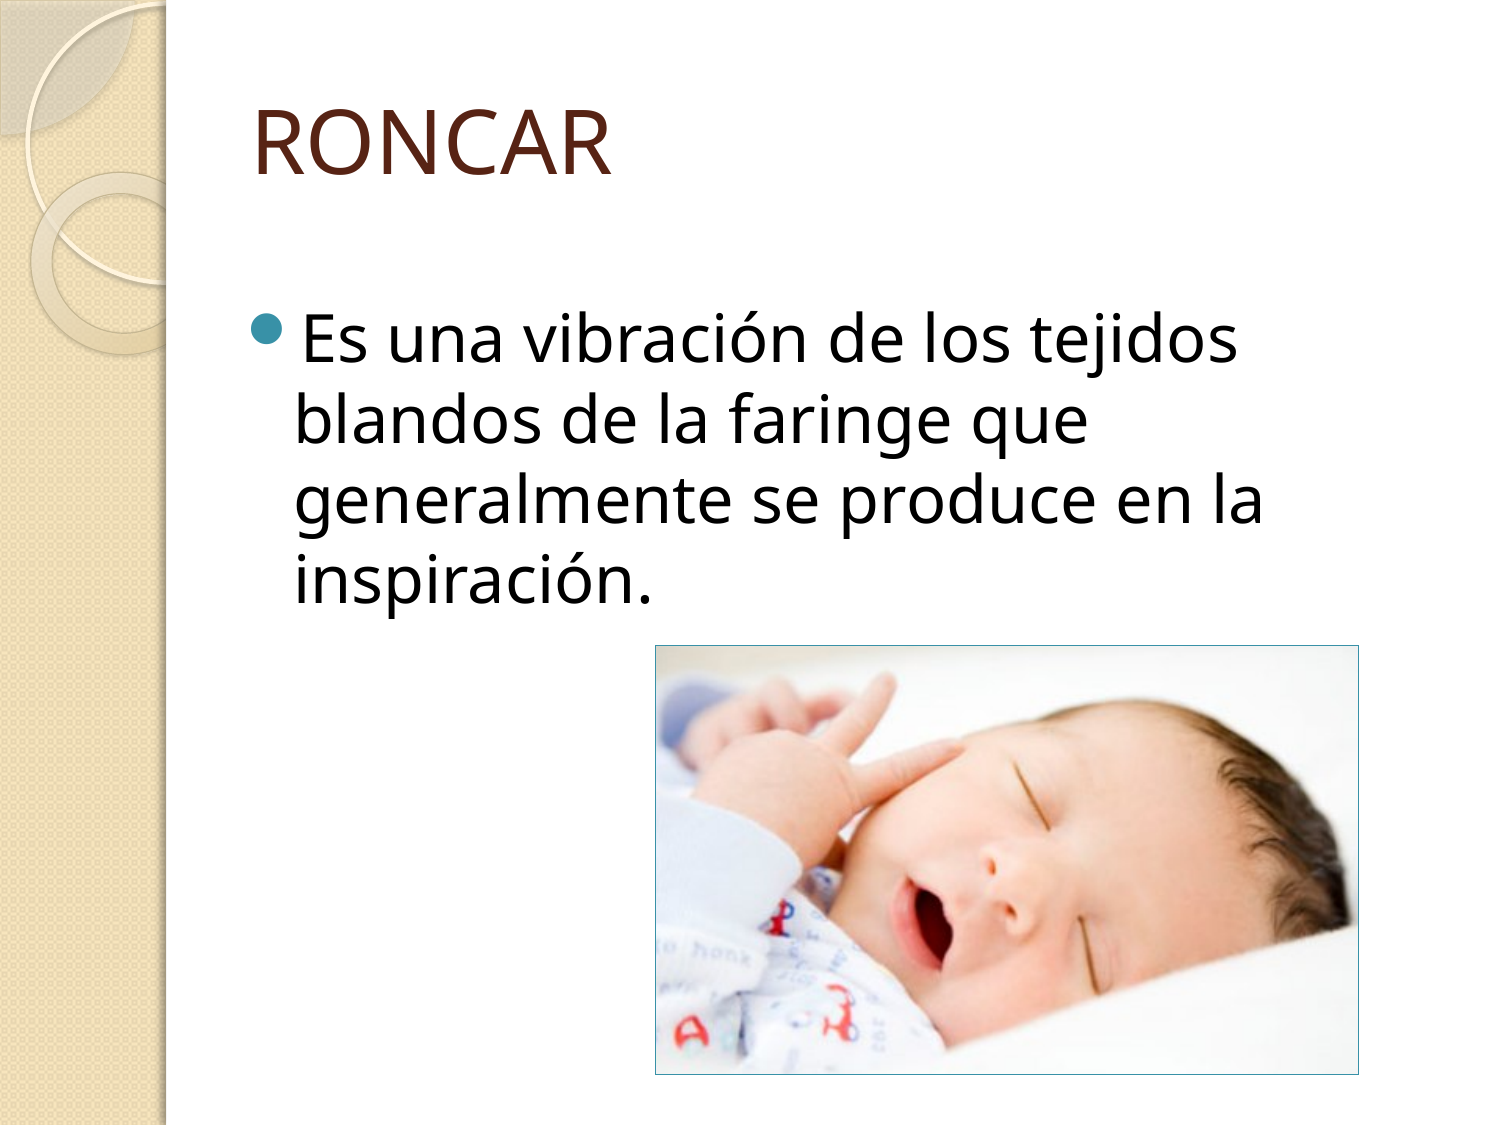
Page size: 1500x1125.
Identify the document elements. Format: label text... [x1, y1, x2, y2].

list Es una vibración de los tejidos blandos de la faringe que generalmente se produce en la inspiración. [218, 196, 1449, 984]
title RONCAR [235, 45, 1466, 233]
picture [655, 644, 1359, 1076]
